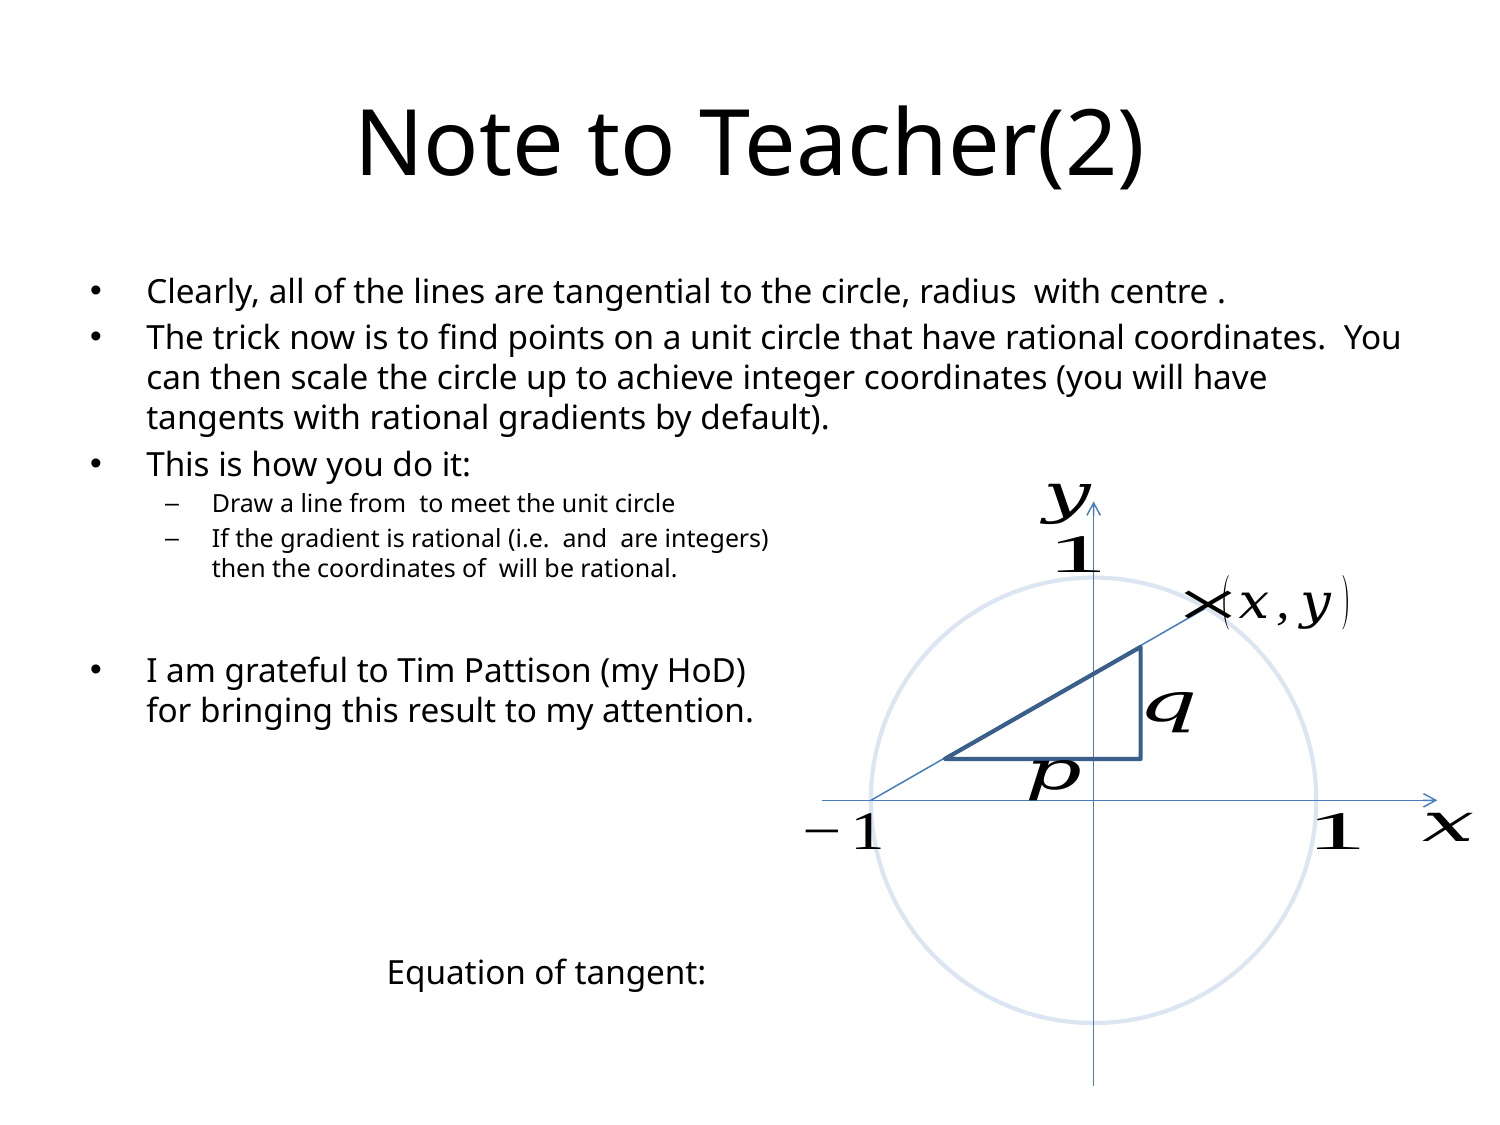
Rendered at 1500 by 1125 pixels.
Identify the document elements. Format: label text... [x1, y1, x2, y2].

title Note to Teacher(2) [75, 45, 1425, 233]
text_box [821, 464, 1478, 1086]
